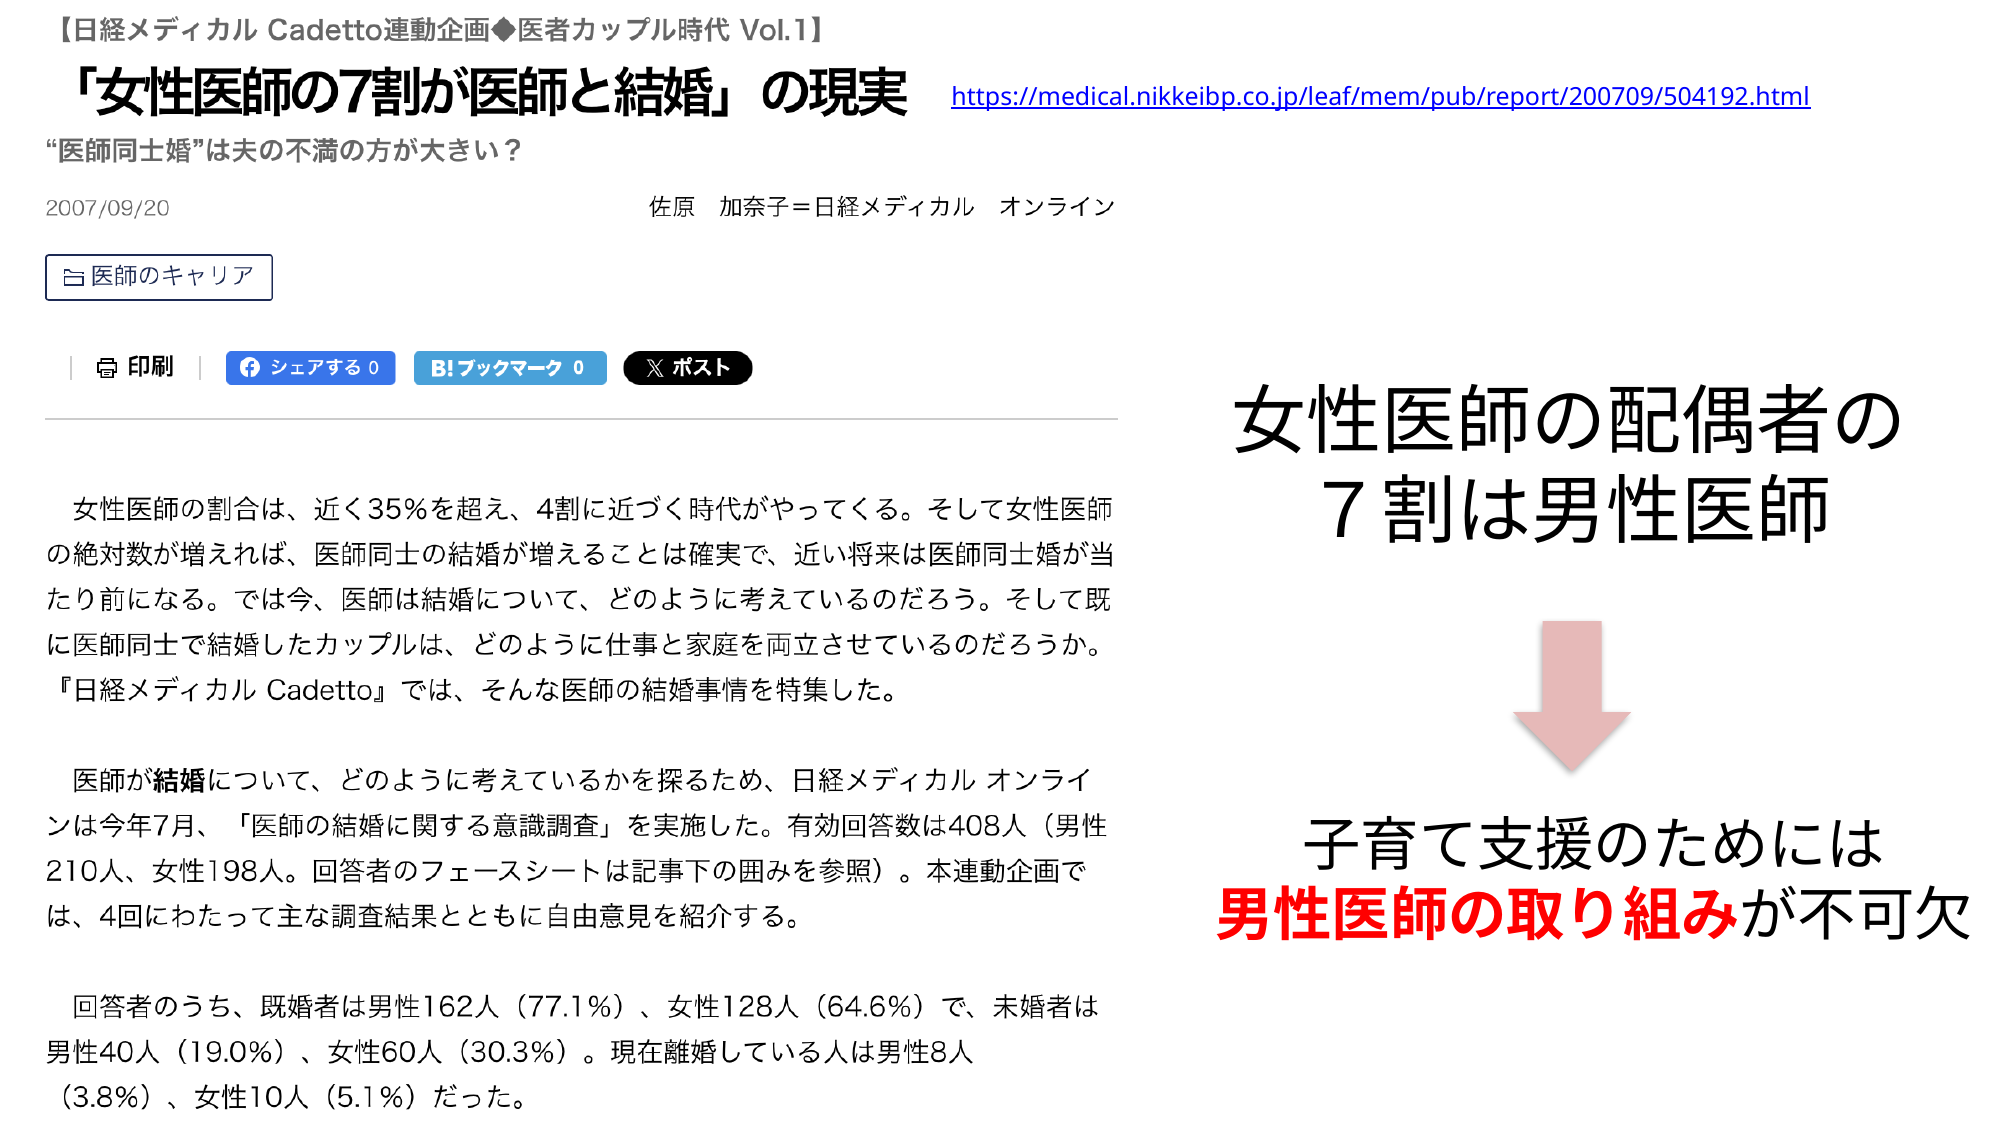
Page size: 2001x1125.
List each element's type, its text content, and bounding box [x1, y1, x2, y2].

text_box 女性医師の配偶者の ７割は男性医師 [1146, 365, 1998, 561]
text_box https://medical.nikkeibp.co.jp/leaf/mem/pub/report/200709/504192.html [1146, 72, 1884, 172]
text_box 子育て支援のためには 男性医師の取り組みが不可欠 [1165, 799, 2000, 955]
text_box [1512, 621, 1632, 772]
picture [33, 0, 1141, 1125]
